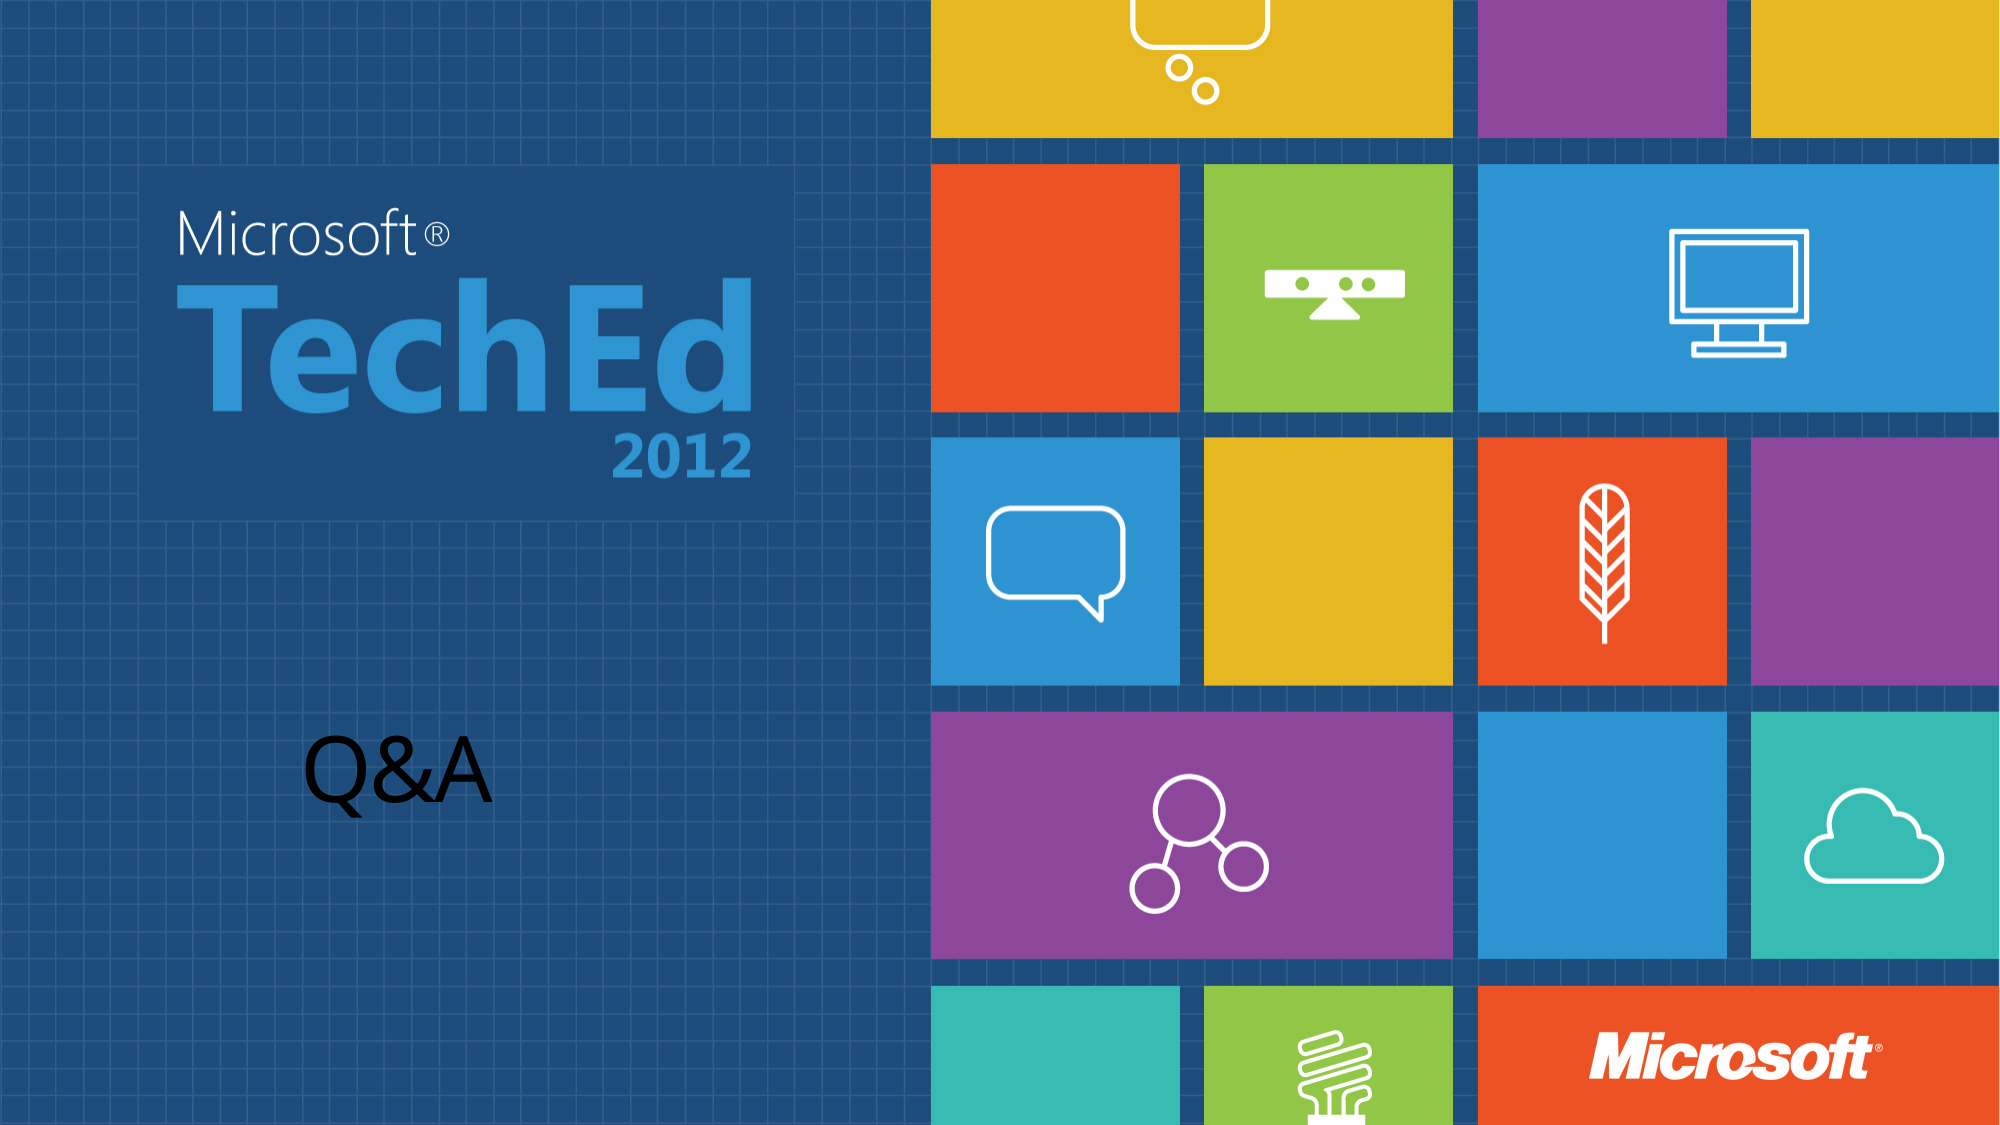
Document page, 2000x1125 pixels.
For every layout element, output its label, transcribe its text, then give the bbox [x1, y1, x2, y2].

title Q&A [300, 722, 2000, 814]
picture [0, 0, 2000, 1125]
